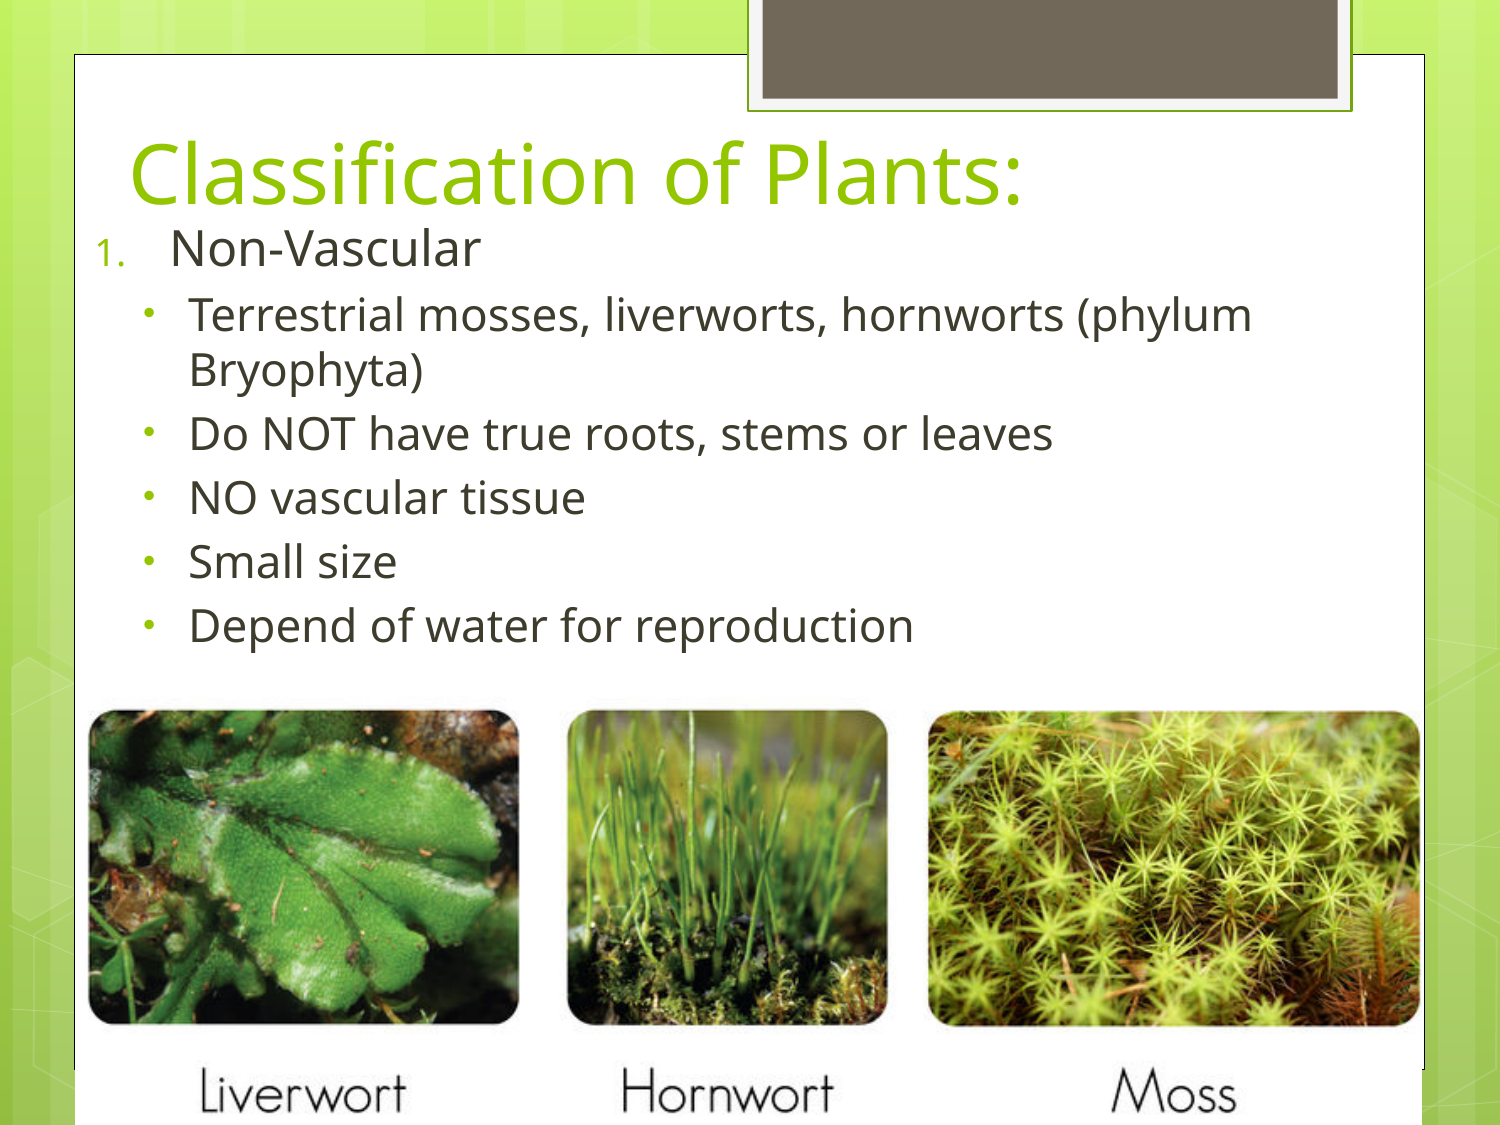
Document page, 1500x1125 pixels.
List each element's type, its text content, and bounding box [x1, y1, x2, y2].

title Classification of Plants: [113, 41, 1266, 208]
picture [75, 684, 1422, 1125]
list Non-Vascular Terrestrial mosses, liverworts, hornworts (phylum Bryophyta) Do NOT have true roots, stems or leaves NO vascular tissue Small size Depend of water for reproduction [68, 208, 1384, 1009]
